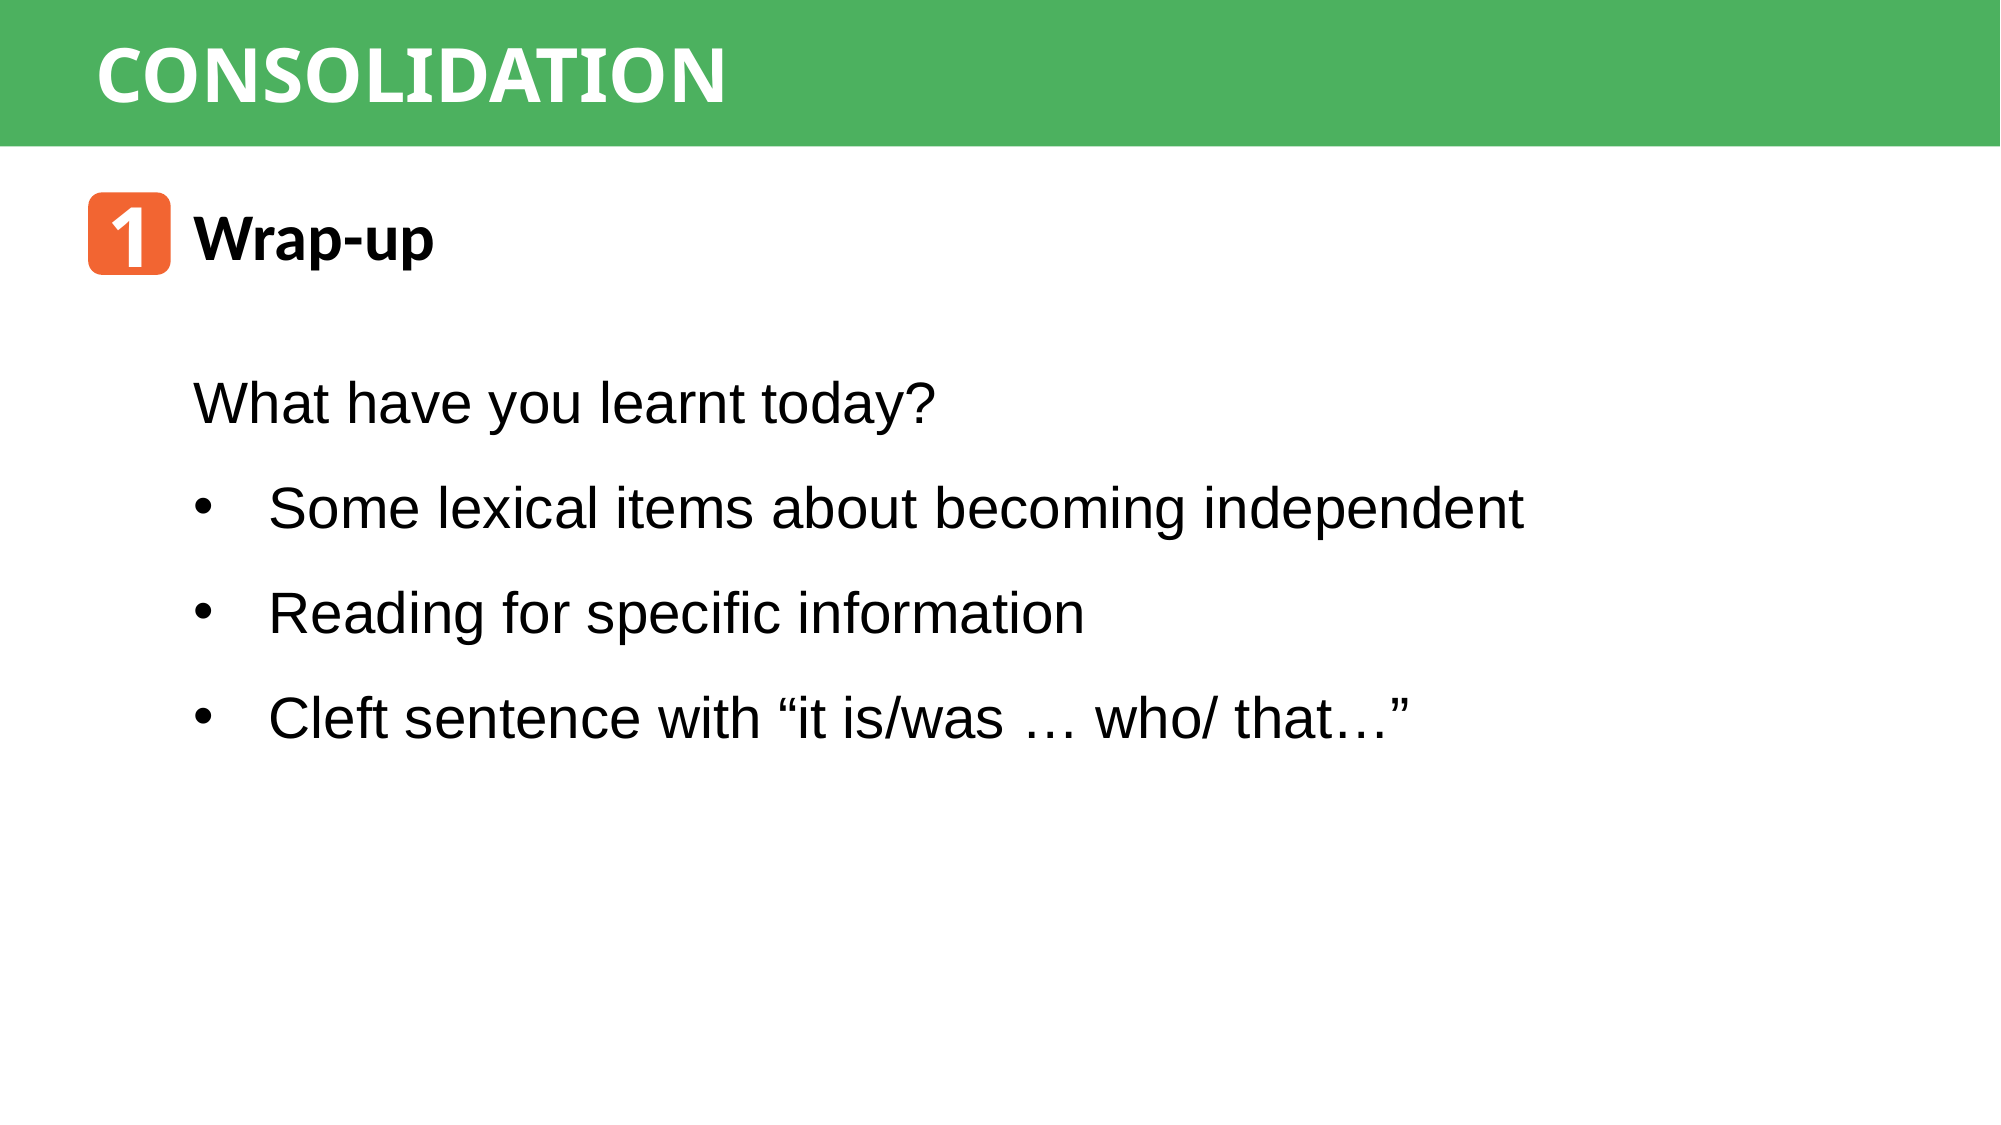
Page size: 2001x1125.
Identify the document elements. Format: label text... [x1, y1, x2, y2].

text_box Wrap-up [179, 186, 1483, 282]
text_box CONSOLIDATION [81, 20, 831, 125]
text_box [167, 195, 172, 272]
text_box 1 [93, 176, 167, 292]
text_box [87, 194, 93, 273]
text_box What have you learnt today? Some lexical items about becoming independent Reading for specific information Cleft sentence with “it is/was … who/ that…” [179, 323, 1840, 758]
text_box [0, 0, 2000, 147]
